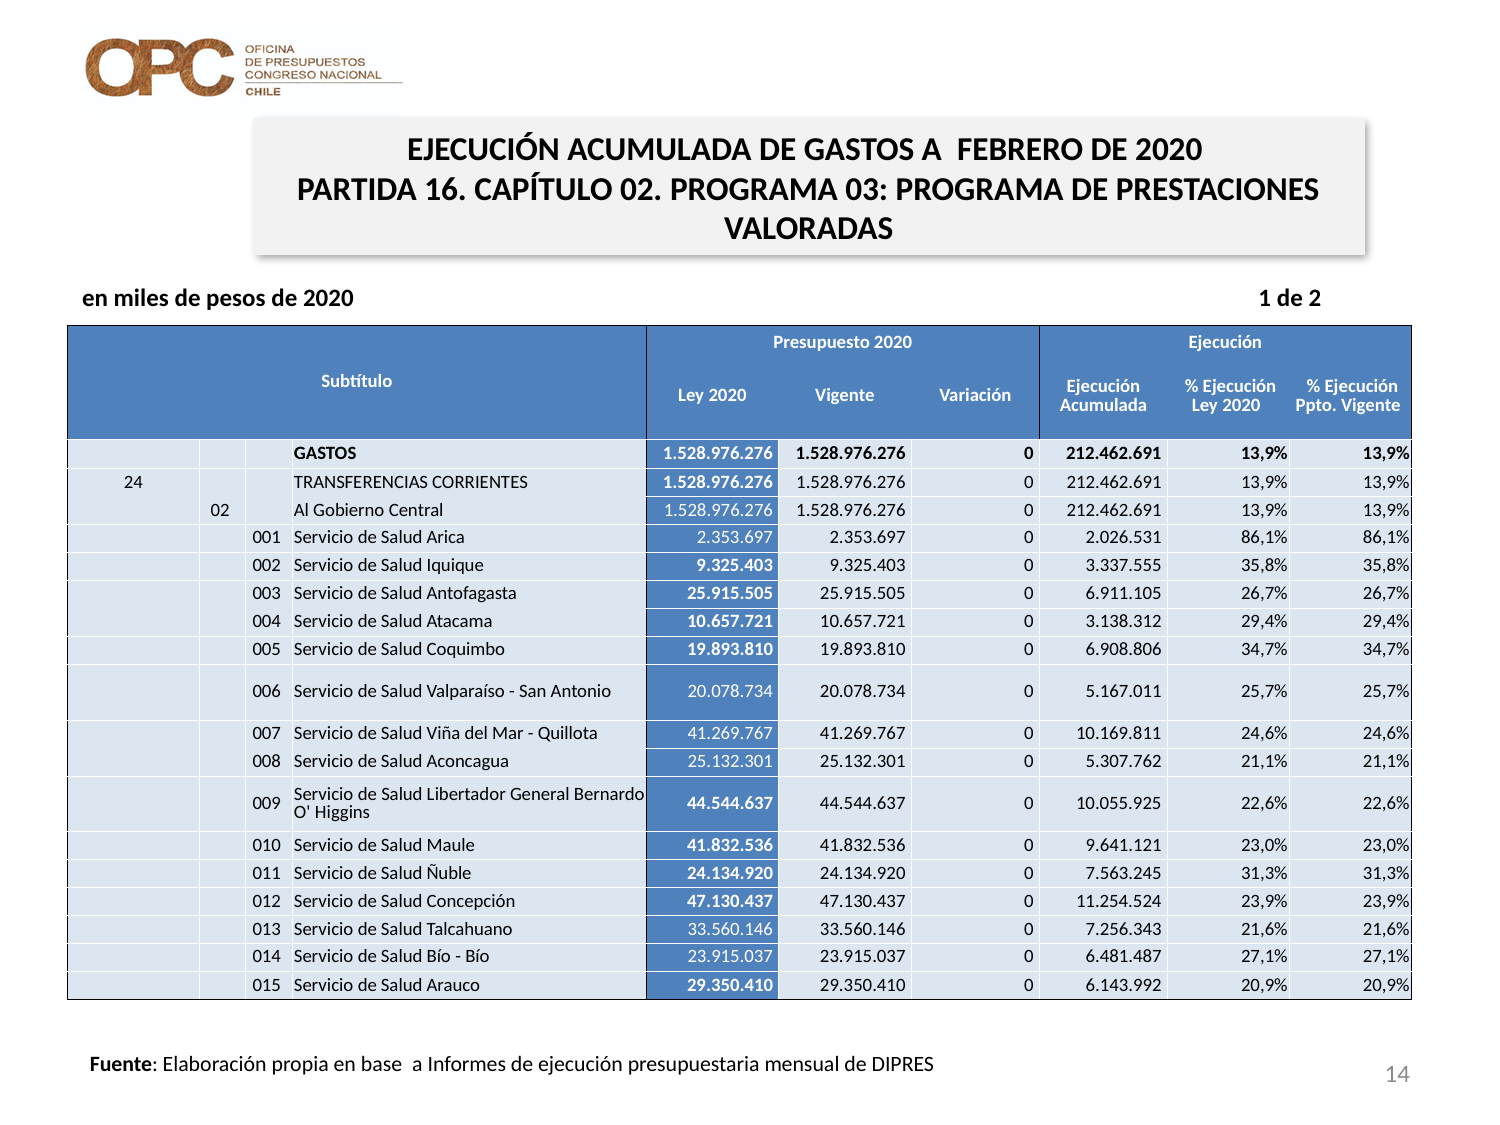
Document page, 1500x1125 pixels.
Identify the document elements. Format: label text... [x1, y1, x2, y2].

table_cell [68, 637, 199, 664]
table_cell [68, 944, 199, 971]
table_cell Servicio de Salud Aconcagua [293, 748, 646, 776]
table_cell 41.832.536 [779, 832, 911, 859]
table_cell 23,0% [1290, 832, 1411, 859]
table_cell 1.528.976.276 [779, 497, 911, 524]
table_cell 004 [246, 608, 292, 636]
table_cell 6.143.992 [1040, 972, 1167, 999]
table_cell 6.908.806 [1040, 637, 1167, 664]
table_cell 23.915.037 [779, 944, 911, 971]
table_cell 23.915.037 [647, 944, 778, 971]
table_cell 47.130.437 [647, 888, 778, 915]
table_cell 23,0% [1168, 832, 1289, 859]
table_cell 44.544.637 [647, 777, 778, 831]
table_cell 22,6% [1290, 777, 1411, 831]
table_cell [68, 748, 199, 776]
table_cell 35,8% [1290, 553, 1411, 580]
table_cell [200, 860, 245, 887]
table_cell Servicio de Salud Arauco [293, 972, 646, 999]
table_cell [68, 777, 199, 831]
table_cell 26,7% [1290, 581, 1411, 608]
slide_number 14 [1074, 1042, 1425, 1103]
table_cell Servicio de Salud Atacama [293, 608, 646, 636]
table_cell 2.353.697 [779, 525, 911, 552]
table_cell 007 [246, 721, 292, 748]
table_cell 212.462.691 [1040, 469, 1167, 496]
table_cell [200, 440, 245, 468]
table_cell 86,1% [1168, 525, 1289, 552]
table_cell 44.544.637 [779, 777, 911, 831]
table_cell [68, 721, 199, 748]
table_cell 24 [68, 469, 199, 497]
table_cell [68, 972, 199, 999]
table_cell 19.893.810 [779, 637, 911, 664]
table_cell Servicio de Salud Concepción [293, 888, 646, 915]
table_cell 003 [246, 581, 292, 608]
table_cell 2.353.697 [647, 525, 778, 552]
table_cell [200, 944, 245, 971]
table_cell Servicio de Salud Coquimbo [293, 637, 646, 664]
table_cell 009 [246, 777, 292, 831]
table_cell 011 [246, 860, 292, 887]
table_cell 0 [912, 440, 1039, 468]
table_cell Servicio de Salud Viña del Mar - Quillota [293, 721, 646, 748]
table_cell 212.462.691 [1040, 497, 1167, 524]
table_cell 6.911.105 [1040, 581, 1167, 608]
table_cell [200, 581, 245, 608]
table_cell % Ejecución Ley 2020 [1167, 354, 1289, 439]
table_cell [246, 440, 292, 468]
table_cell [246, 497, 292, 524]
table_cell 21,6% [1168, 916, 1289, 943]
table_cell [200, 972, 245, 999]
table_cell 010 [246, 832, 292, 859]
table_cell 24.134.920 [779, 860, 911, 887]
table_cell 005 [246, 637, 292, 664]
table_cell Servicio de Salud Iquique [293, 553, 646, 580]
table_cell 13,9% [1168, 440, 1289, 468]
table_cell [200, 469, 245, 497]
table_cell 29.350.410 [647, 972, 778, 999]
table_cell [246, 469, 292, 497]
table_cell 22,6% [1168, 777, 1289, 831]
table_header Ejecución [1040, 326, 1411, 354]
text_box EJECUCIÓN ACUMULADA DE GASTOS A FEBRERO DE 2020 PARTIDA 16. CAPÍTULO 02. PROGRAMA 03: PROGRAMA DE PRESTACIONES VALORADAS [253, 118, 1365, 255]
table_cell 0 [912, 749, 1039, 776]
table_cell 0 [912, 637, 1039, 664]
table_cell 13,9% [1168, 469, 1289, 496]
table_cell 35,8% [1168, 553, 1289, 580]
table_cell 41.269.767 [779, 721, 911, 748]
table_cell 86,1% [1290, 525, 1411, 552]
table_cell Servicio de Salud Bío - Bío [293, 944, 646, 971]
table_cell Servicio de Salud Arica [293, 525, 646, 552]
table_cell [200, 721, 245, 748]
table_cell 0 [912, 944, 1039, 971]
table_cell Ejecución Acumulada [1040, 354, 1167, 439]
table_cell 13,9% [1168, 497, 1289, 524]
table_cell 21,6% [1290, 916, 1411, 943]
table_cell [200, 525, 245, 552]
table_cell 26,7% [1168, 581, 1289, 608]
table_cell 10.657.721 [647, 609, 778, 636]
table_cell 0 [912, 888, 1039, 915]
table_cell [200, 832, 245, 859]
table_cell 013 [246, 916, 292, 943]
table_cell 41.269.767 [647, 721, 778, 748]
table_cell 5.167.011 [1040, 665, 1167, 720]
table_cell 10.169.811 [1040, 721, 1167, 748]
table_cell [200, 608, 245, 636]
table_cell TRANSFERENCIAS CORRIENTES [293, 469, 646, 497]
table_cell [200, 665, 245, 720]
table_cell 33.560.146 [779, 916, 911, 943]
table_cell 1.528.976.276 [647, 497, 778, 524]
table_cell Al Gobierno Central [293, 497, 646, 524]
table_cell % Ejecución Ppto. Vigente [1289, 354, 1411, 439]
table_cell Servicio de Salud Ñuble [293, 860, 646, 887]
table_cell [68, 916, 199, 943]
table_cell Servicio de Salud Valparaíso - San Antonio [293, 665, 646, 720]
table_header Presupuesto 2020 [647, 326, 1039, 354]
table_cell 34,7% [1290, 637, 1411, 664]
table_cell [68, 581, 199, 608]
table_cell 5.307.762 [1040, 749, 1167, 776]
table_cell [68, 832, 199, 859]
table_cell 13,9% [1290, 497, 1411, 524]
table_cell 31,3% [1168, 860, 1289, 887]
table_cell 13,9% [1290, 440, 1411, 468]
table_cell 34,7% [1168, 637, 1289, 664]
table_cell 20,9% [1168, 972, 1289, 999]
table_header Subtítulo [68, 326, 646, 439]
table_cell 25.132.301 [647, 749, 778, 776]
table_cell 1.528.976.276 [647, 469, 778, 496]
table_cell 0 [912, 609, 1039, 636]
table_cell 25,7% [1168, 665, 1289, 720]
table_cell 20,9% [1290, 972, 1411, 999]
table_cell 3.138.312 [1040, 609, 1167, 636]
table_cell 1.528.976.276 [647, 440, 778, 468]
table_cell 015 [246, 972, 292, 999]
table_cell Servicio de Salud Antofagasta [293, 581, 646, 608]
table_cell 24,6% [1290, 721, 1411, 748]
table_cell 25.915.505 [779, 581, 911, 608]
table_cell 0 [912, 553, 1039, 580]
table_cell 25,7% [1290, 665, 1411, 720]
table_cell 27,1% [1290, 944, 1411, 971]
table_cell 23,9% [1290, 888, 1411, 915]
table_cell 11.254.524 [1040, 888, 1167, 915]
table_cell 29.350.410 [779, 972, 911, 999]
table_cell 25.915.505 [647, 581, 778, 608]
table_cell 9.325.403 [647, 553, 778, 580]
table_cell [68, 553, 199, 580]
table_cell 001 [246, 525, 292, 552]
table_cell [68, 860, 199, 887]
table_cell 9.641.121 [1040, 832, 1167, 859]
table_cell 41.832.536 [647, 832, 778, 859]
table_cell 10.055.925 [1040, 777, 1167, 831]
table_cell 7.256.343 [1040, 916, 1167, 943]
table_cell 008 [246, 748, 292, 776]
table_cell 47.130.437 [779, 888, 911, 915]
table_cell [68, 440, 199, 468]
table_cell 24,6% [1168, 721, 1289, 748]
table_cell 212.462.691 [1040, 440, 1167, 468]
table_cell 0 [912, 721, 1039, 748]
table_cell 20.078.734 [779, 665, 911, 720]
table_cell [68, 665, 199, 720]
table_cell 27,1% [1168, 944, 1289, 971]
table_cell 012 [246, 888, 292, 915]
table_cell [200, 888, 245, 915]
table_cell 0 [912, 916, 1039, 943]
table_cell [68, 888, 199, 915]
table_cell Servicio de Salud Libertador General Bernardo O' Higgins [293, 777, 646, 831]
table_cell 29,4% [1168, 609, 1289, 636]
table_cell [200, 916, 245, 943]
table_cell 13,9% [1290, 469, 1411, 496]
table_cell 7.563.245 [1040, 860, 1167, 887]
table_cell 0 [912, 469, 1039, 496]
table_cell 014 [246, 944, 292, 971]
table_cell 006 [246, 665, 292, 720]
table_cell GASTOS [293, 440, 646, 468]
table_cell 0 [912, 497, 1039, 524]
table_cell 0 [912, 777, 1039, 831]
table_cell 1.528.976.276 [779, 469, 911, 496]
picture [82, 22, 403, 118]
table_cell 23,9% [1168, 888, 1289, 915]
table_cell 0 [912, 860, 1039, 887]
table_cell [200, 637, 245, 664]
table_cell 0 [912, 972, 1039, 999]
table_cell Variación [911, 354, 1039, 439]
table_cell 002 [246, 553, 292, 580]
table_cell 2.026.531 [1040, 525, 1167, 552]
table_cell [200, 777, 245, 831]
table_cell 21,1% [1168, 749, 1289, 776]
table_cell 6.481.487 [1040, 944, 1167, 971]
table_cell 21,1% [1290, 749, 1411, 776]
table_cell Servicio de Salud Talcahuano [293, 916, 646, 943]
table_cell Vigente [779, 354, 911, 439]
table_cell 0 [912, 525, 1039, 552]
table_cell [200, 748, 245, 776]
table_cell Ley 2020 [647, 354, 779, 439]
table_cell 0 [912, 665, 1039, 720]
text_box en miles de pesos de 2020 1 de 2 [67, 274, 1395, 325]
table_cell 33.560.146 [647, 916, 778, 943]
table_cell [200, 553, 245, 580]
table_cell 0 [912, 581, 1039, 608]
table_cell 29,4% [1290, 609, 1411, 636]
table_cell 31,3% [1290, 860, 1411, 887]
table_cell [68, 525, 199, 552]
table_cell 02 [200, 497, 245, 524]
table_cell 19.893.810 [647, 637, 778, 664]
table_cell [68, 608, 199, 636]
table_cell [68, 497, 199, 524]
table_cell 3.337.555 [1040, 553, 1167, 580]
table_cell Servicio de Salud Maule [293, 832, 646, 859]
table_cell 1.528.976.276 [779, 440, 911, 468]
table_cell 24.134.920 [647, 860, 778, 887]
table_cell 25.132.301 [779, 749, 911, 776]
table_cell 0 [912, 832, 1039, 859]
table_cell 9.325.403 [779, 553, 911, 580]
table_cell 20.078.734 [647, 665, 778, 720]
table_cell 10.657.721 [779, 609, 911, 636]
